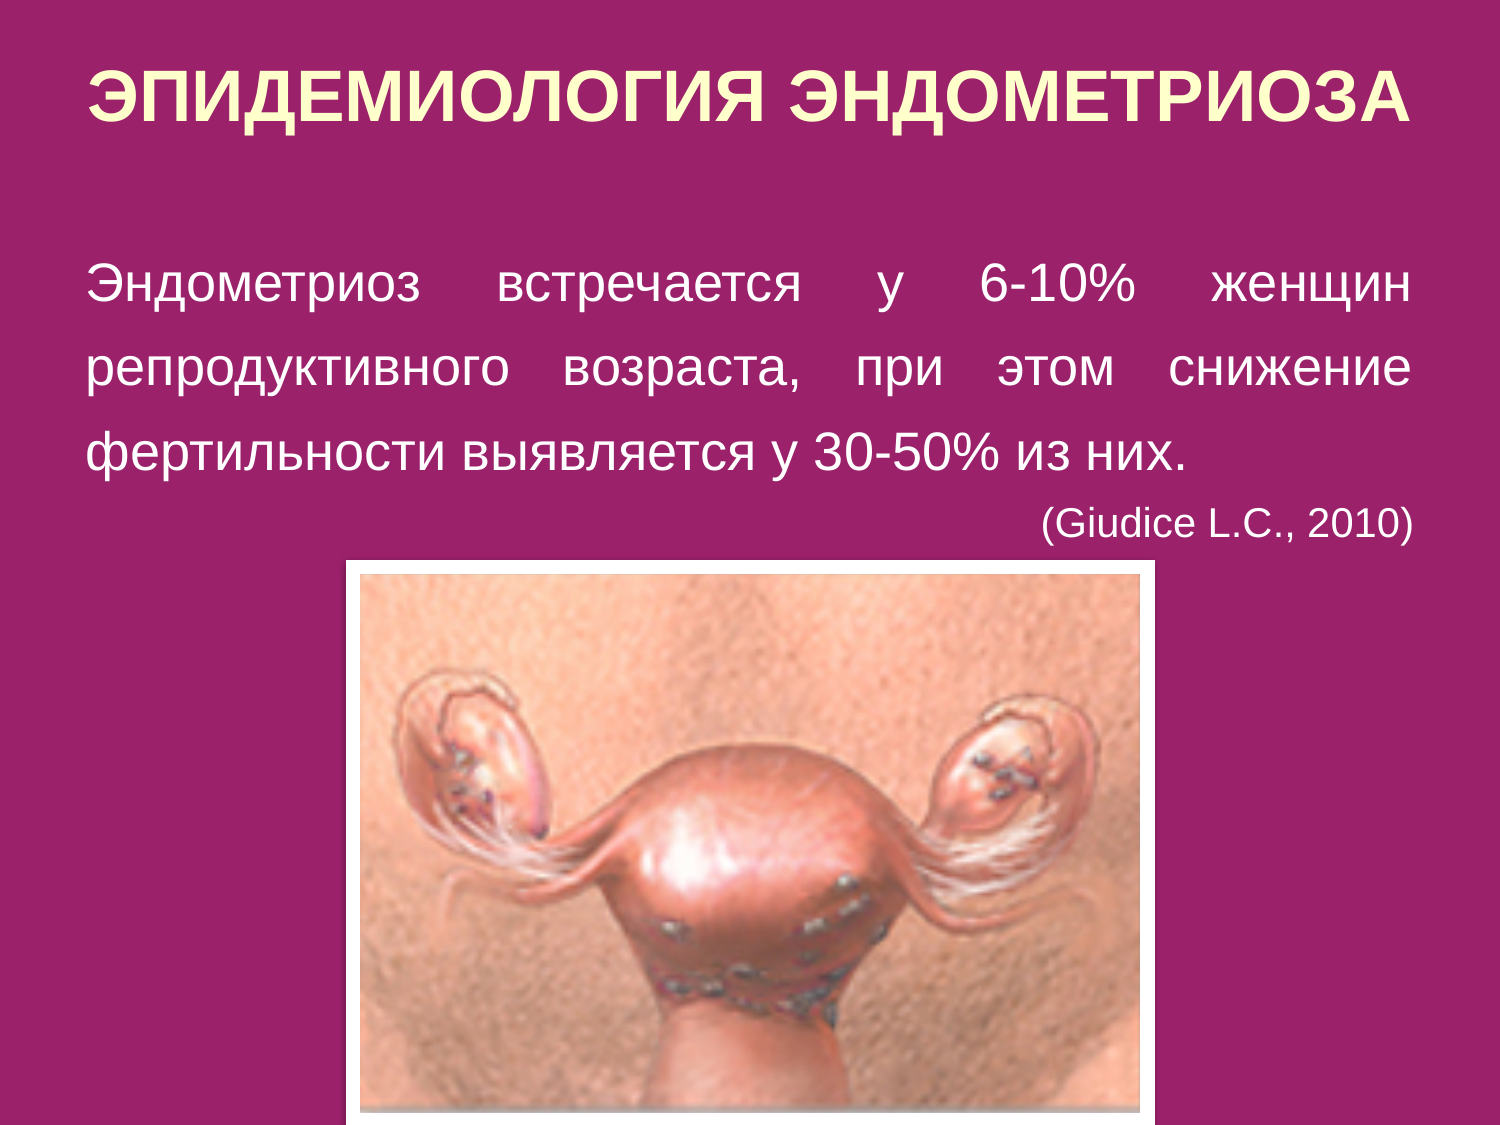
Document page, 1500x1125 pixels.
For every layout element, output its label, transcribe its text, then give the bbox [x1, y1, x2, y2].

list Эндометриоз встречается у 6-10% женщин репродуктивного возраста, при этом снижение фертильности выявляется у 30-50% из них. (Giudice L.C., 2010) [70, 219, 1430, 622]
picture [359, 573, 1141, 1114]
title ЭПИДЕМИОЛОГИЯ ЭНДОМЕТРИОЗА [11, 0, 1489, 178]
